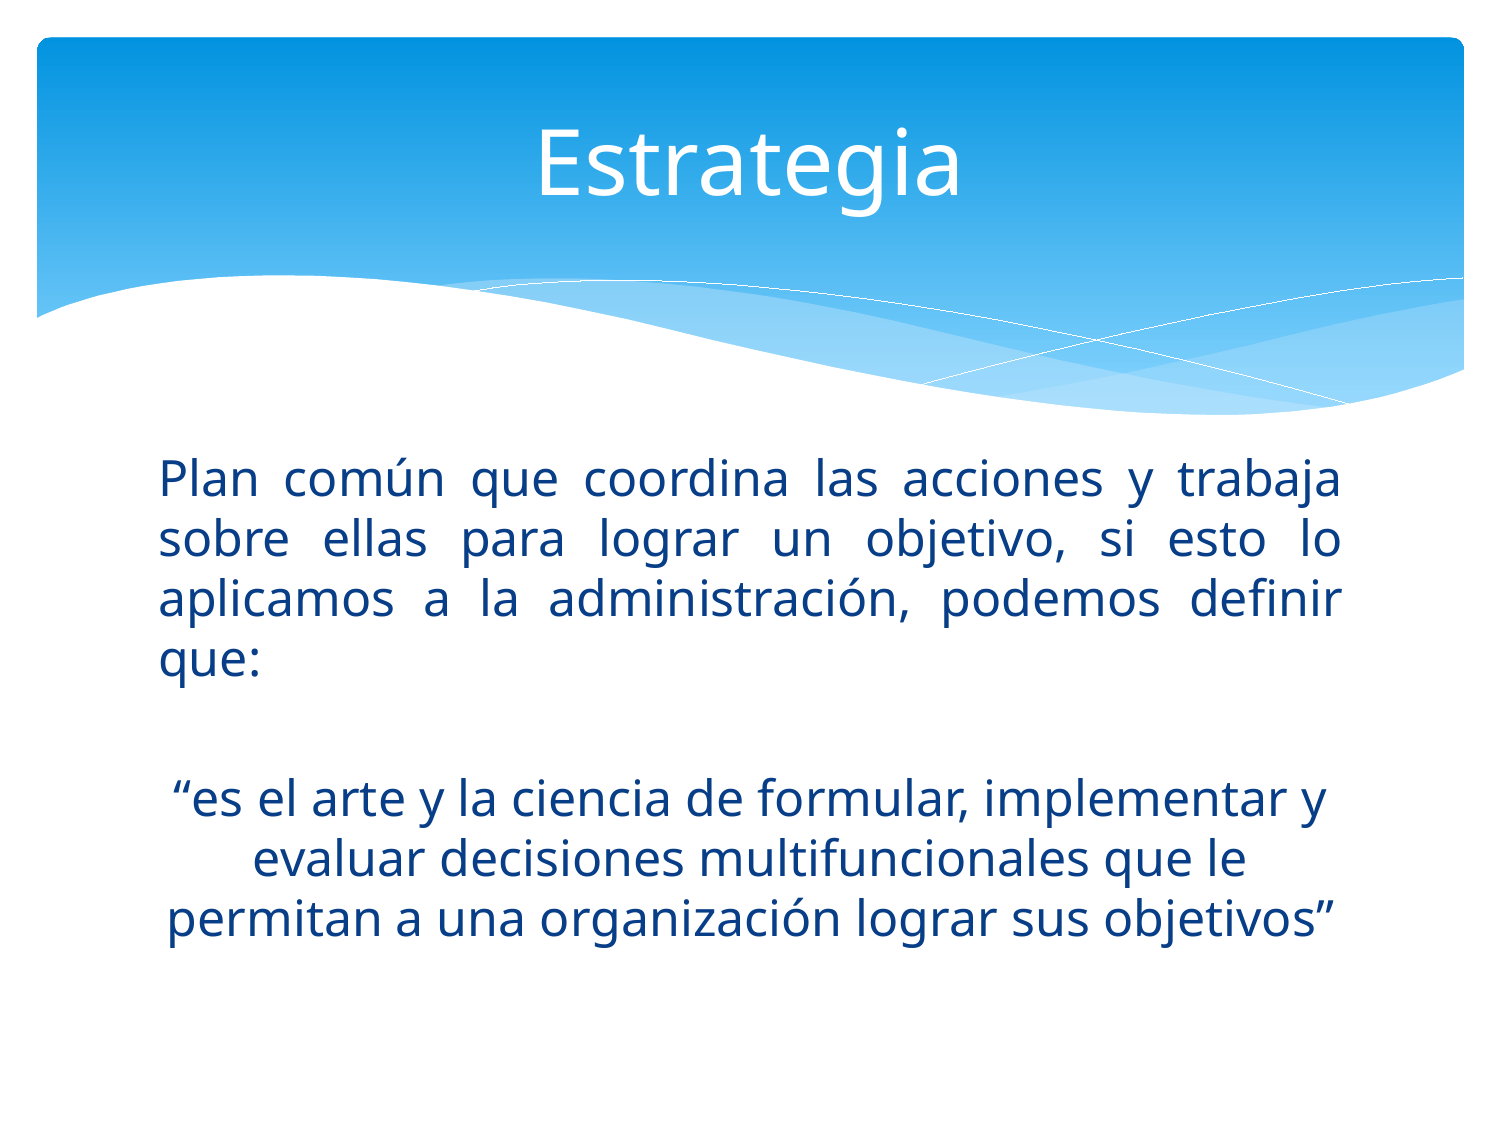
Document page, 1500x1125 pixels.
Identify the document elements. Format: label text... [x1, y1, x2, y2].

title Estrategia [75, 55, 1425, 261]
list Plan común que coordina las acciones y trabaja sobre ellas para lograr un objetivo, si esto lo aplicamos a la administración, podemos definir que: “es el arte y la ciencia de formular, implementar y evaluar decisiones multifuncionales que le permitan a una organización lograr sus objetivos” [143, 438, 1359, 1005]
